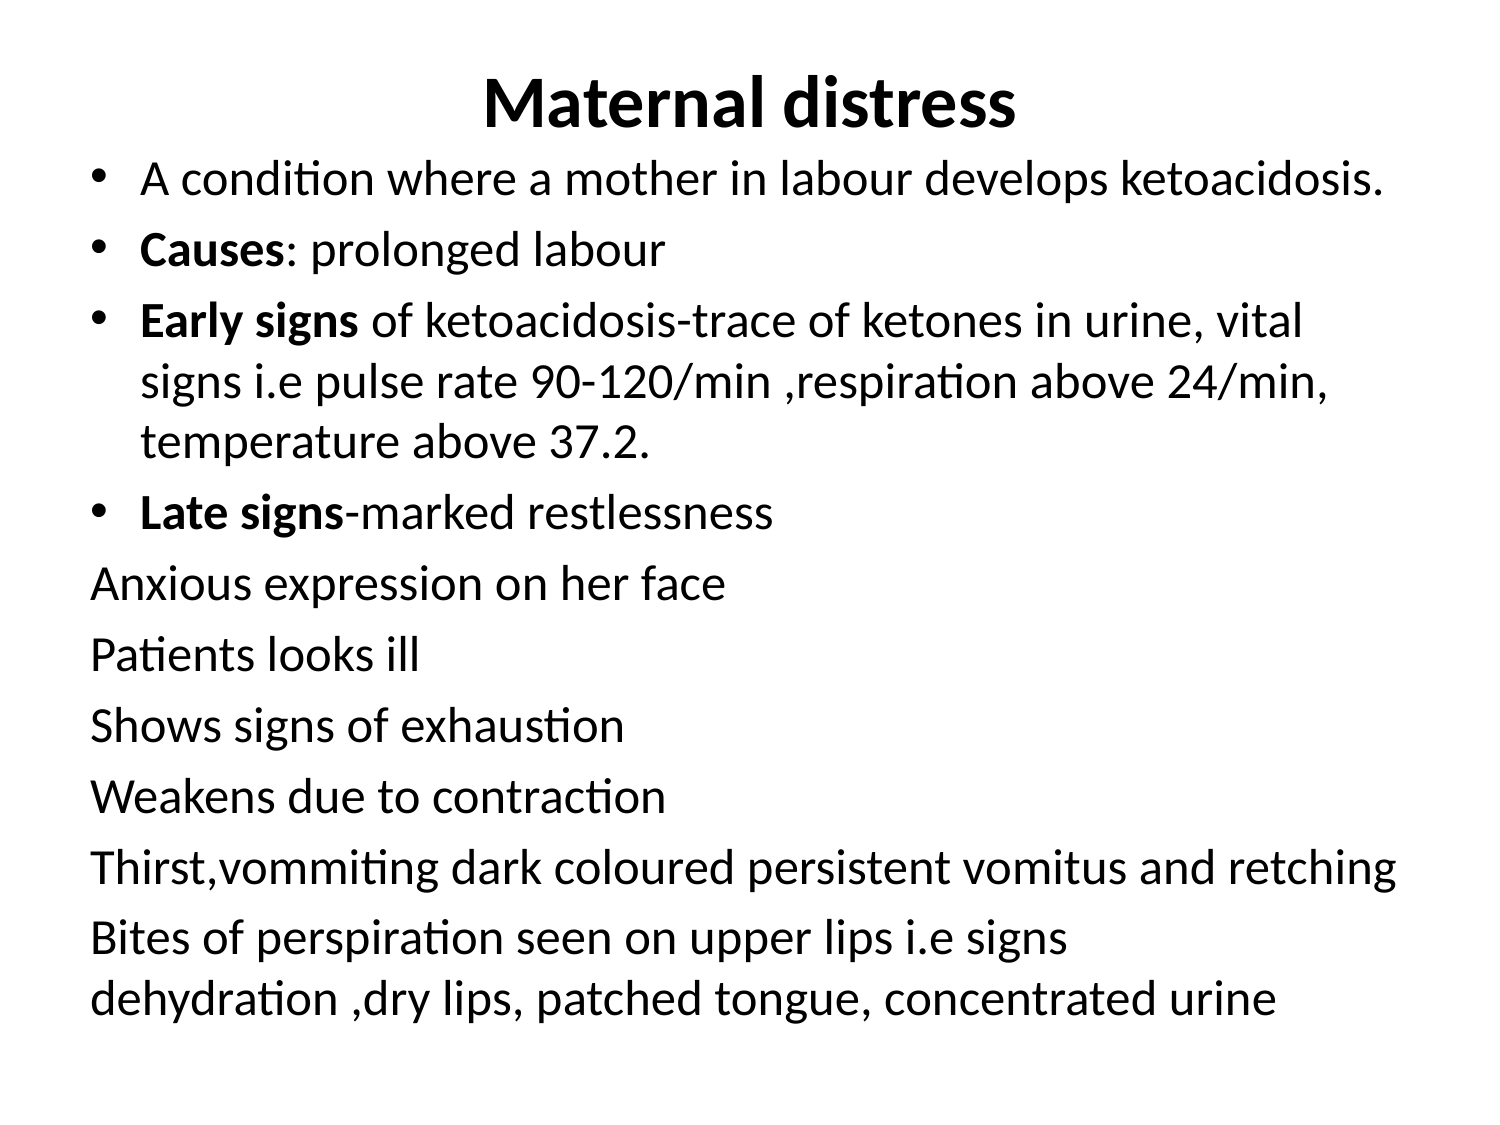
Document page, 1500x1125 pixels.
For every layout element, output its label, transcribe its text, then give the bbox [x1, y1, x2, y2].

title Maternal distress [75, 45, 1425, 137]
list A condition where a mother in labour develops ketoacidosis. Causes: prolonged labour Early signs of ketoacidosis-trace of ketones in urine, vital signs i.e pulse rate 90-120/min ,respiration above 24/min, temperature above 37.2. Late signs-marked restlessness Anxious expression on her face Patients looks ill Shows signs of exhaustion Weakens due to contraction Thirst,vommiting dark coloured persistent vomitus and retching Bites of perspiration seen on upper lips i.e signs dehydration ,dry lips, patched tongue, concentrated urine [75, 137, 1425, 1088]
